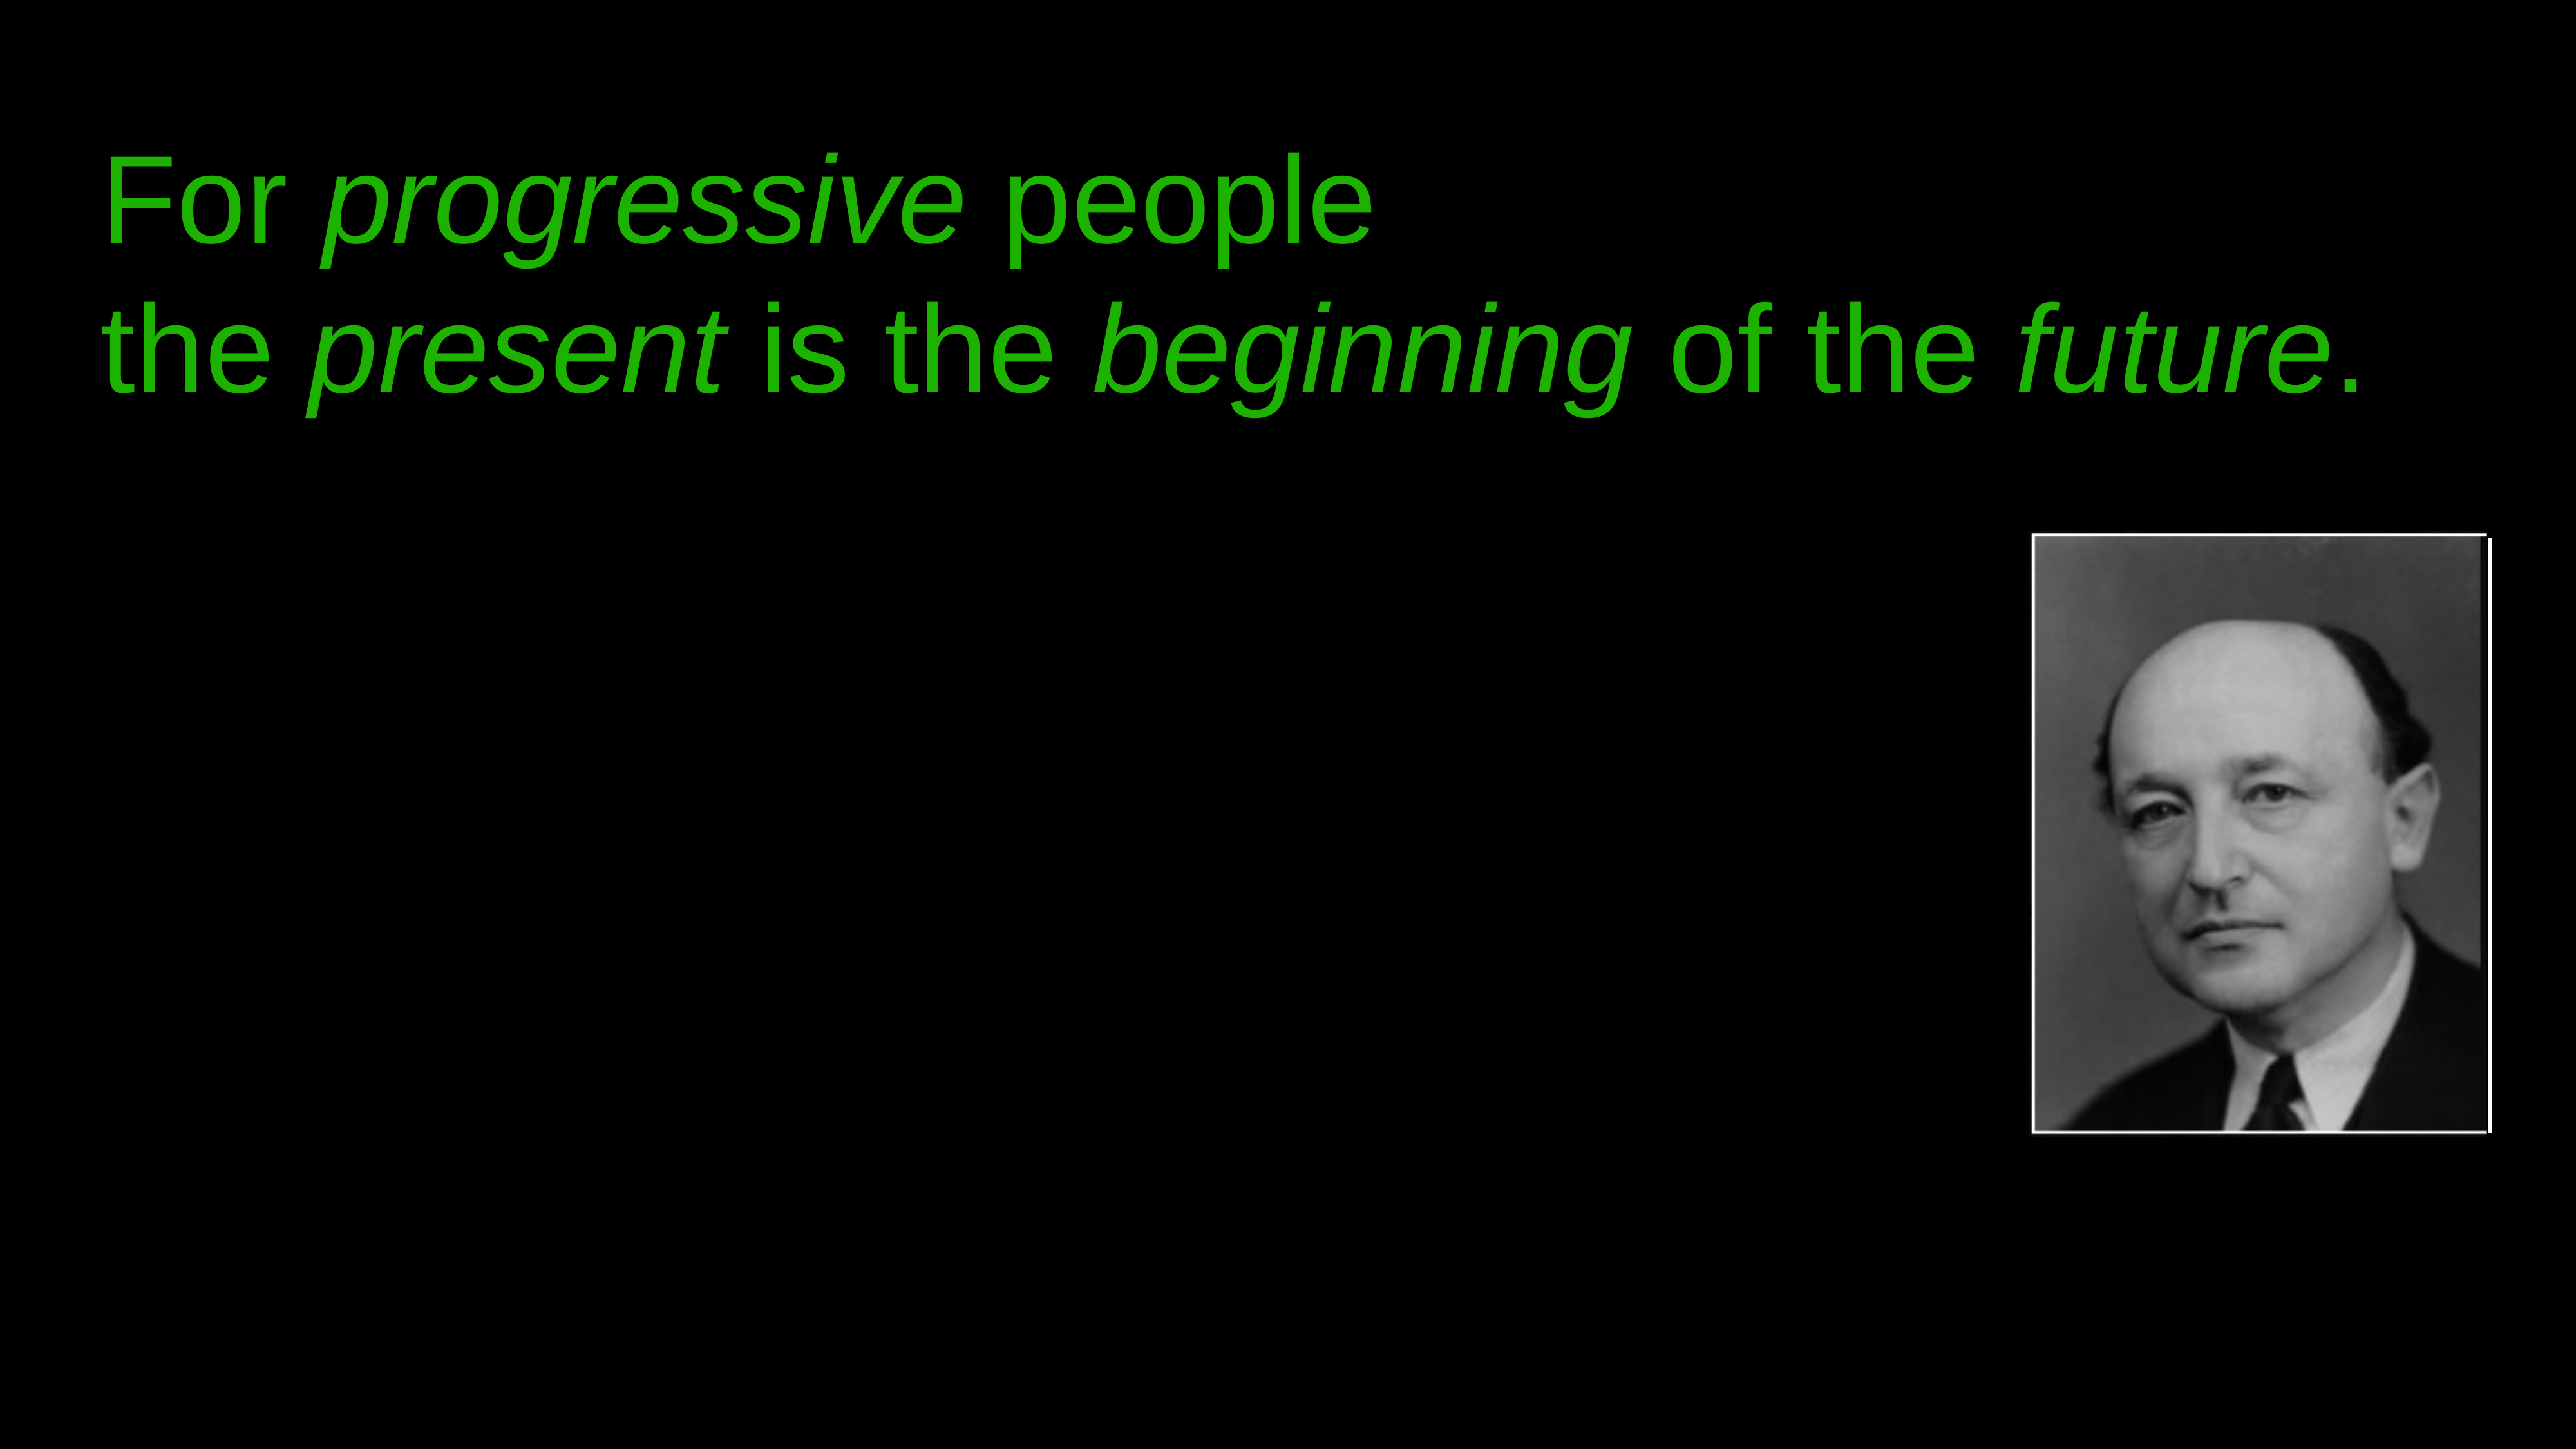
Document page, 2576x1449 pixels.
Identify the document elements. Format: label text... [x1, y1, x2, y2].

text_box For progressive people the present is the beginning of the future. [93, 111, 2421, 724]
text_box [2029, 519, 2576, 1166]
